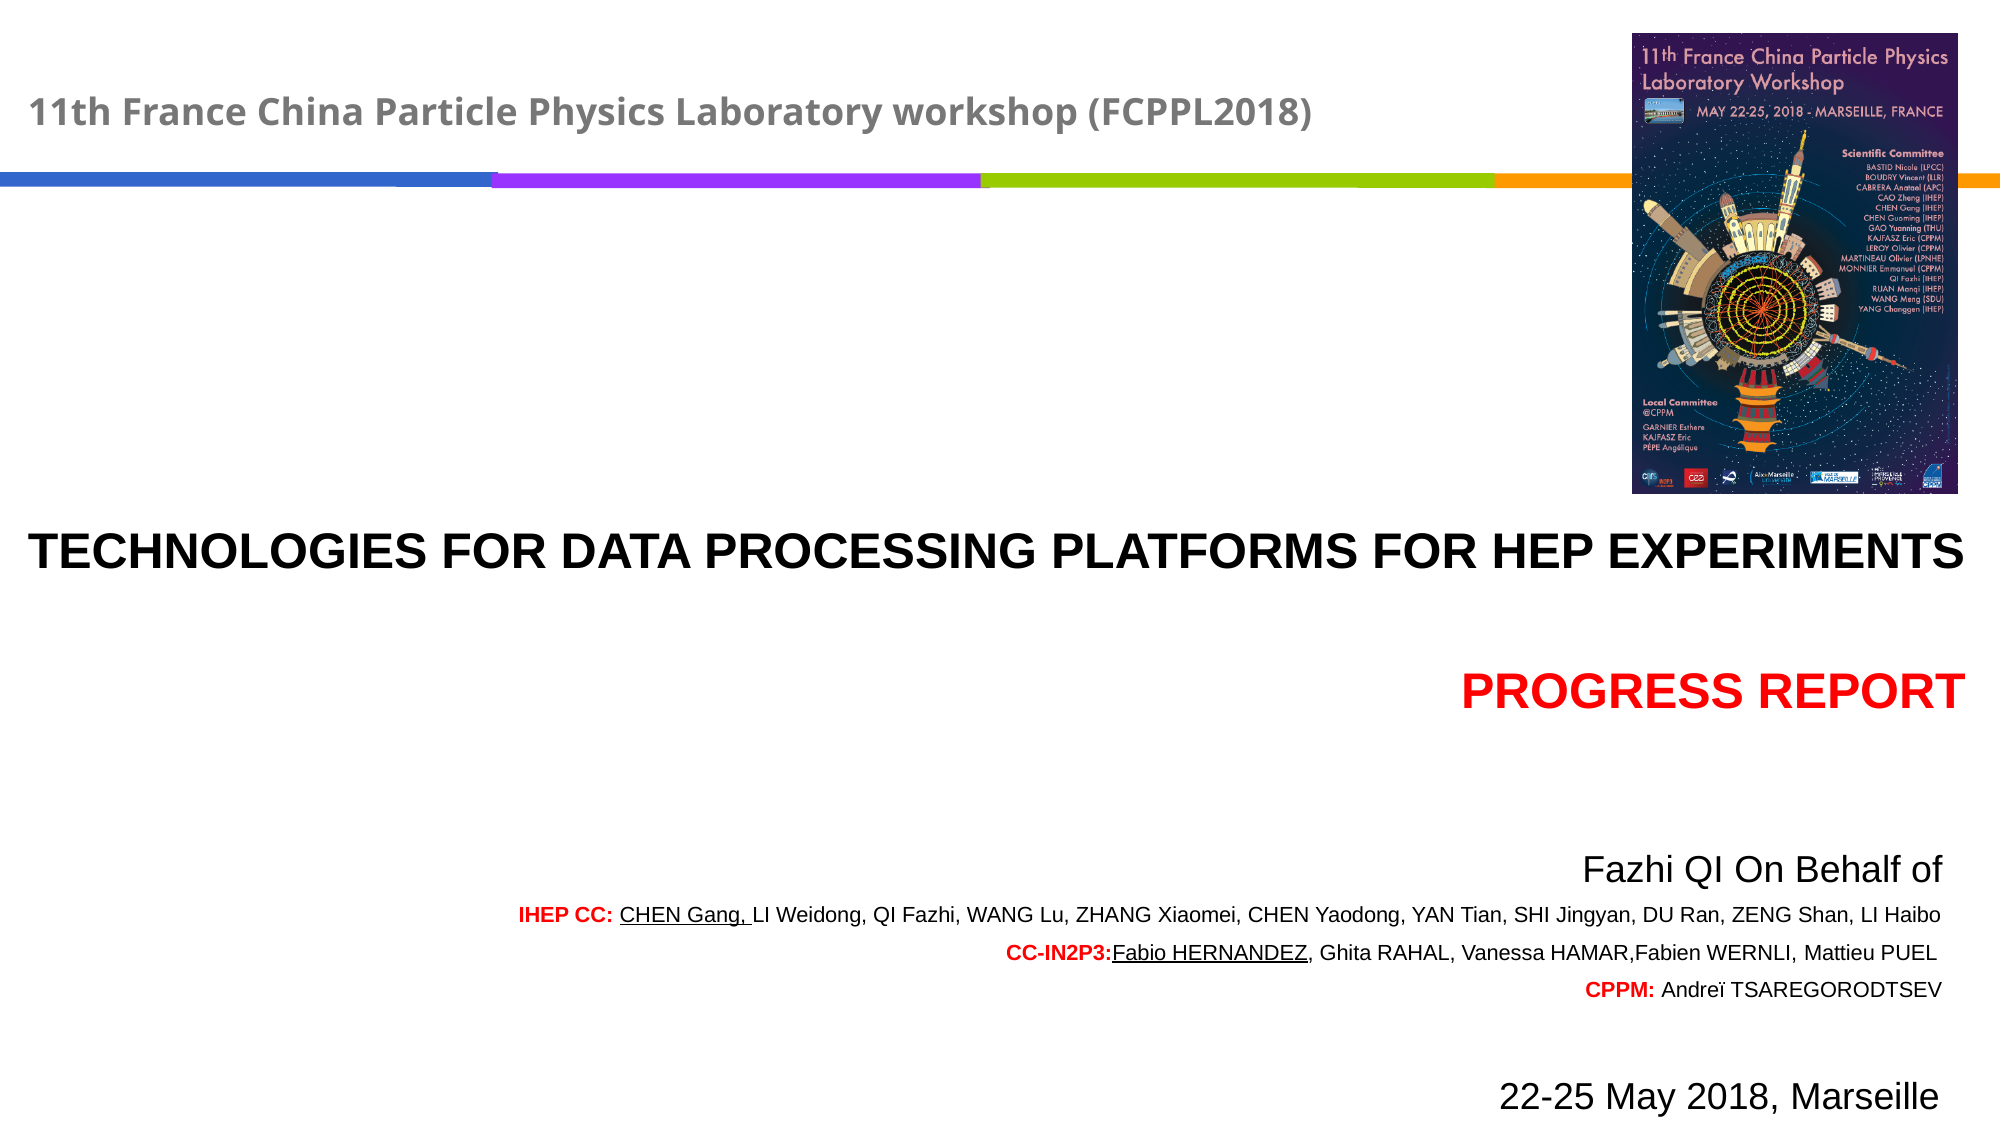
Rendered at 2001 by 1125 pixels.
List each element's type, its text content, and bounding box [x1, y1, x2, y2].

text_box 11th France China Particle Physics Laboratory workshop (FCPPL2018) [13, 80, 1555, 141]
title TECHNOLOGIES FOR DATA PROCESSING PLATFORMS FOR HEP EXPERIMENTS PROGRESS REPORT [0, 451, 1981, 785]
picture [1632, 33, 1959, 495]
subtitle Fazhi QI On Behalf of IHEP CC: CHEN Gang, LI Weidong, QI Fazhi, WANG Lu, ZHANG Xiaomei, CHEN Yaodong, YAN Tian, SHI Jingyan, DU Ran, ZENG Shan, LI Haibo CC-IN2P3:Fabio HERNANDEZ, Ghita RAHAL, Vanessa HAMAR,Fabien WERNLI, Mattieu PUEL CPPM: Andreï TSAREGORODTSEV [477, 837, 1958, 1125]
text_box 22-25 May 2018, Marseille [1484, 1064, 1955, 1124]
